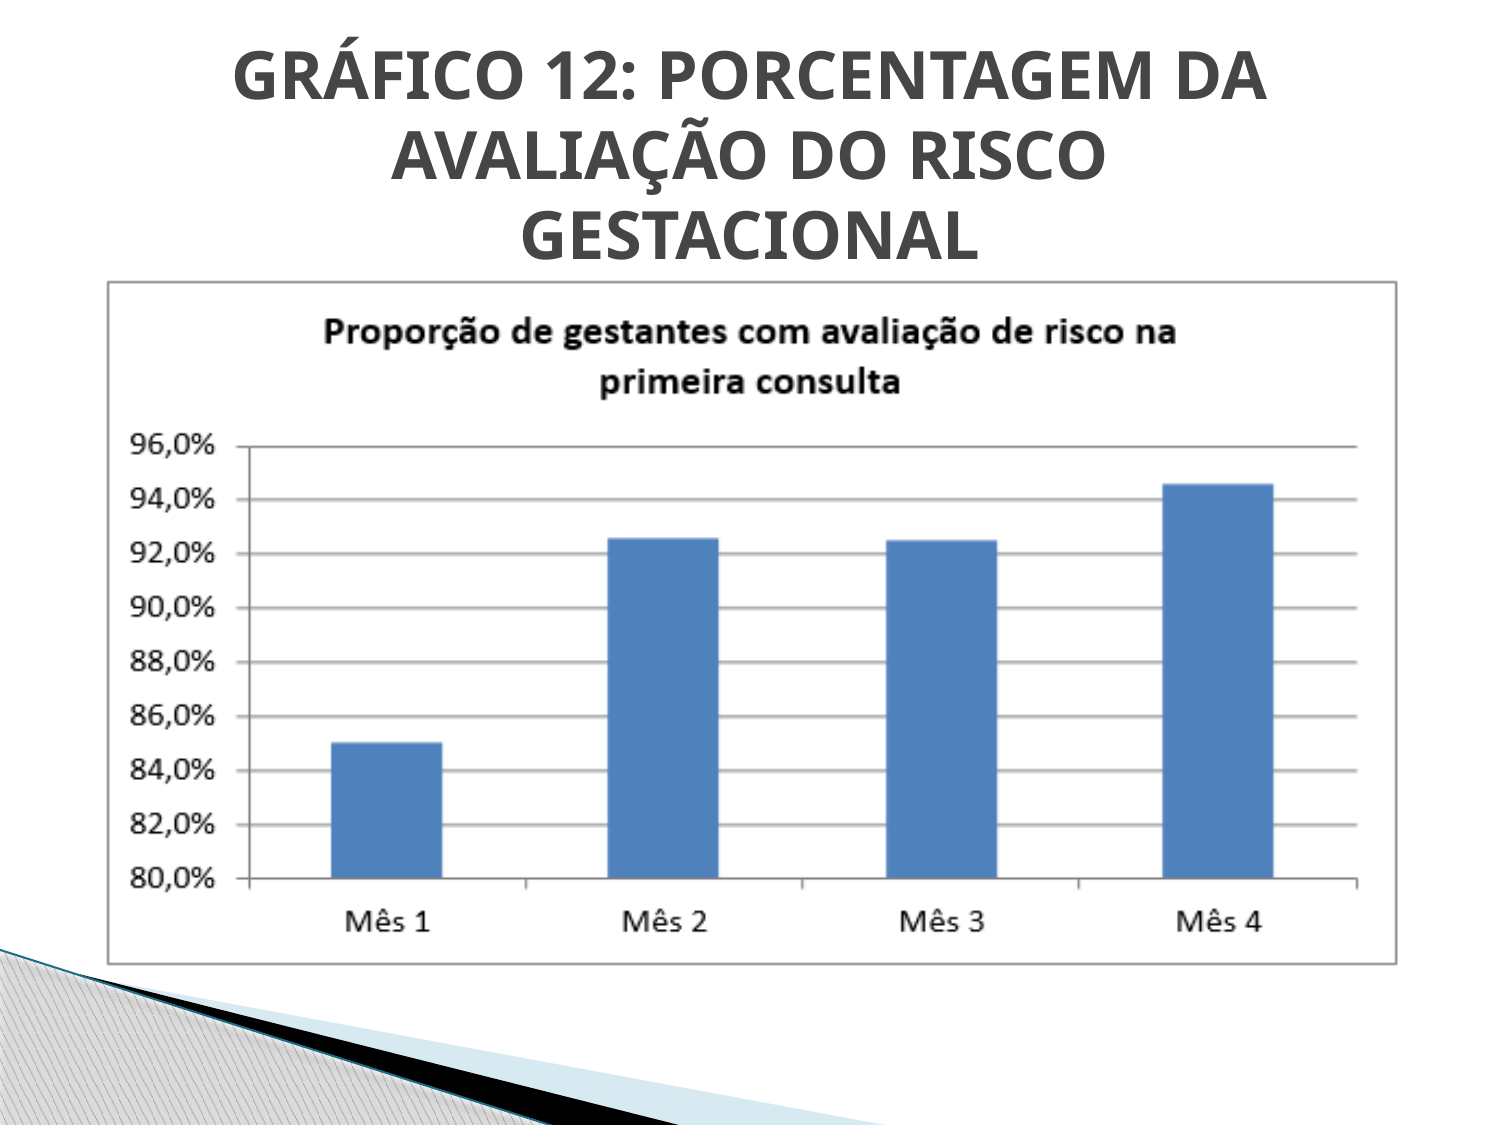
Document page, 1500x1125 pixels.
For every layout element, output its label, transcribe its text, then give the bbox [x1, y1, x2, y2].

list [88, 266, 1424, 977]
title GRÁFICO 12: PORCENTAGEM DA AVALIAÇÃO DO RISCO GESTACIONAL [165, 42, 1335, 263]
